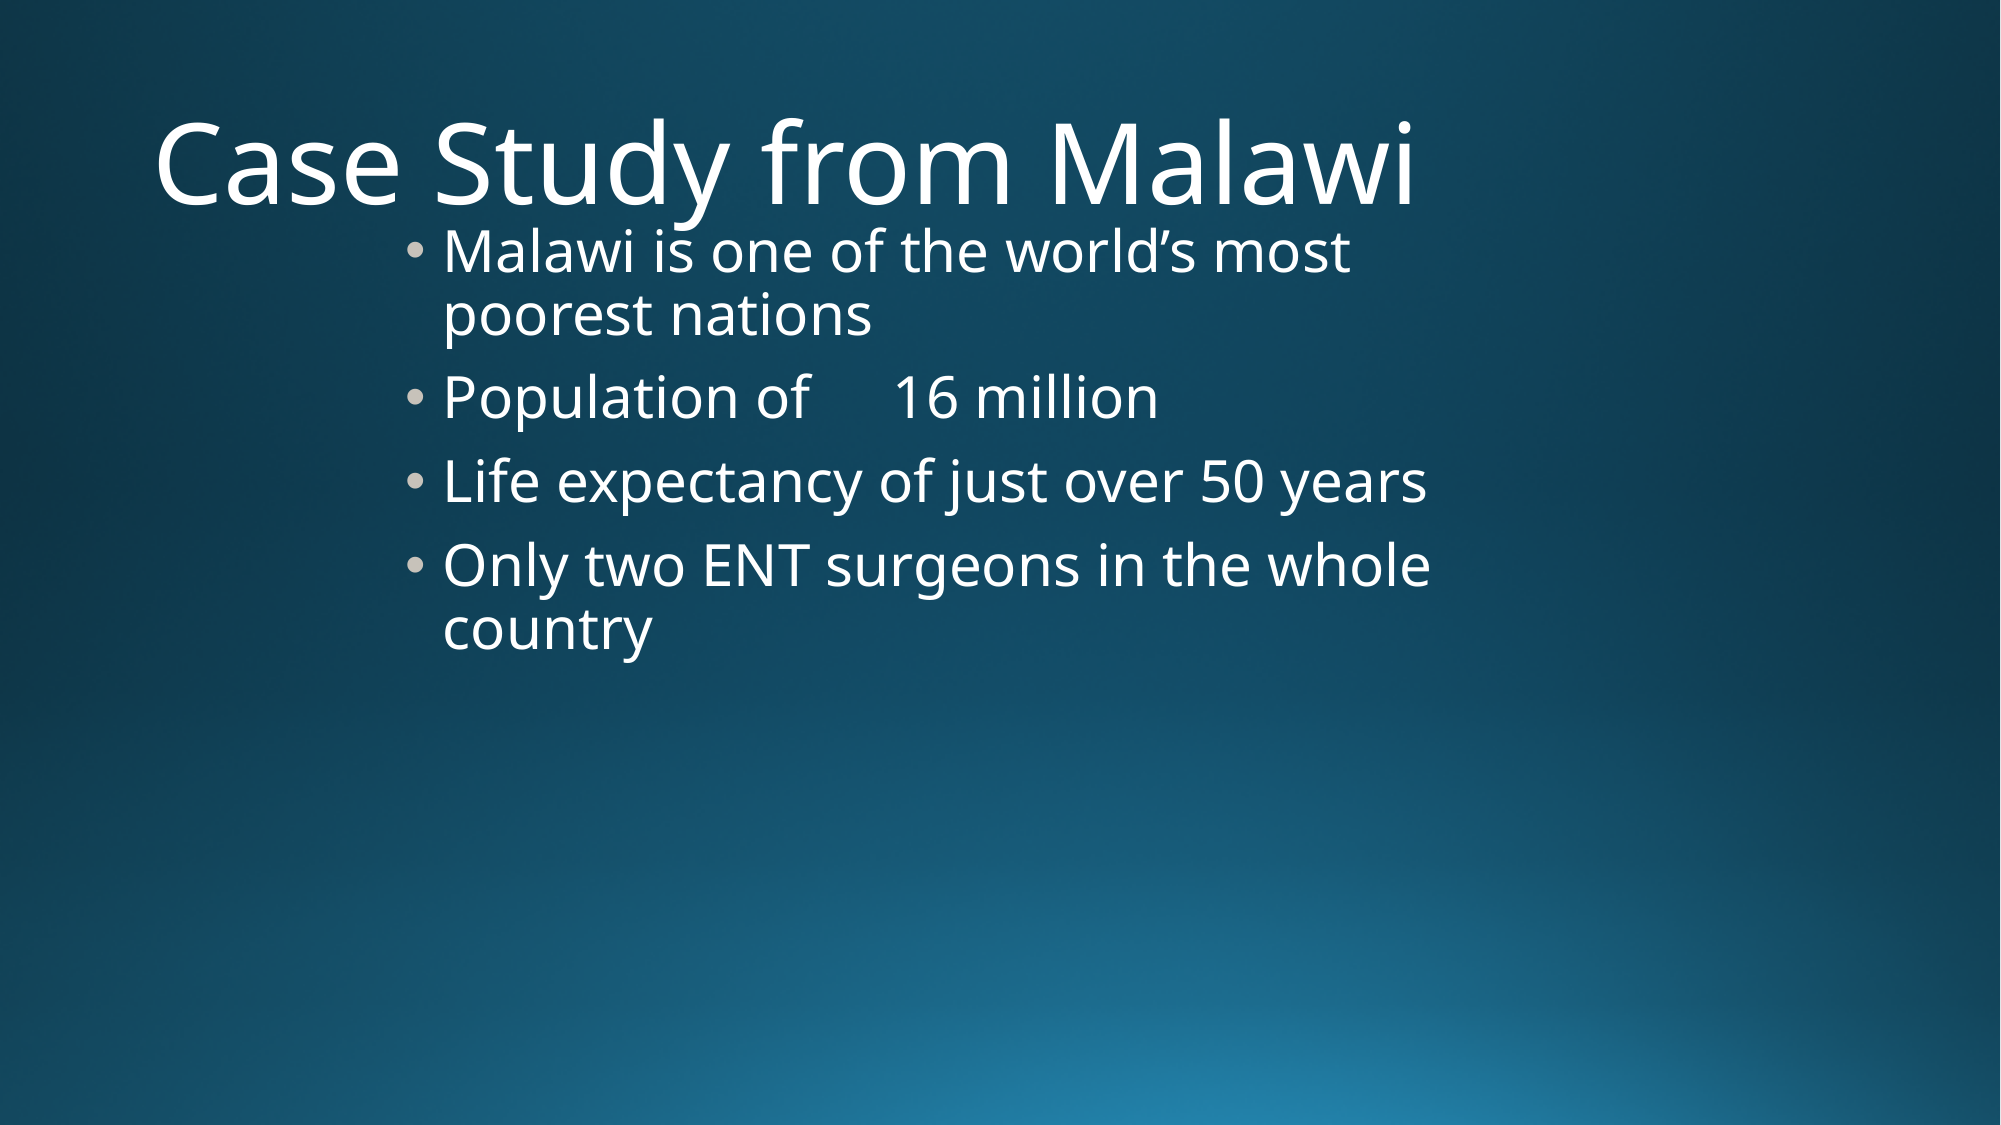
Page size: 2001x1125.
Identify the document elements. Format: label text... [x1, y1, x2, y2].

title Case Study from Malawi [137, 59, 1863, 278]
list Malawi is one of the world’s most poorest nations Population of 16 million Life expectancy of just over 50 years Only two ENT surgeons in the whole country [390, 214, 1572, 1046]
picture [0, 0, 2001, 1125]
